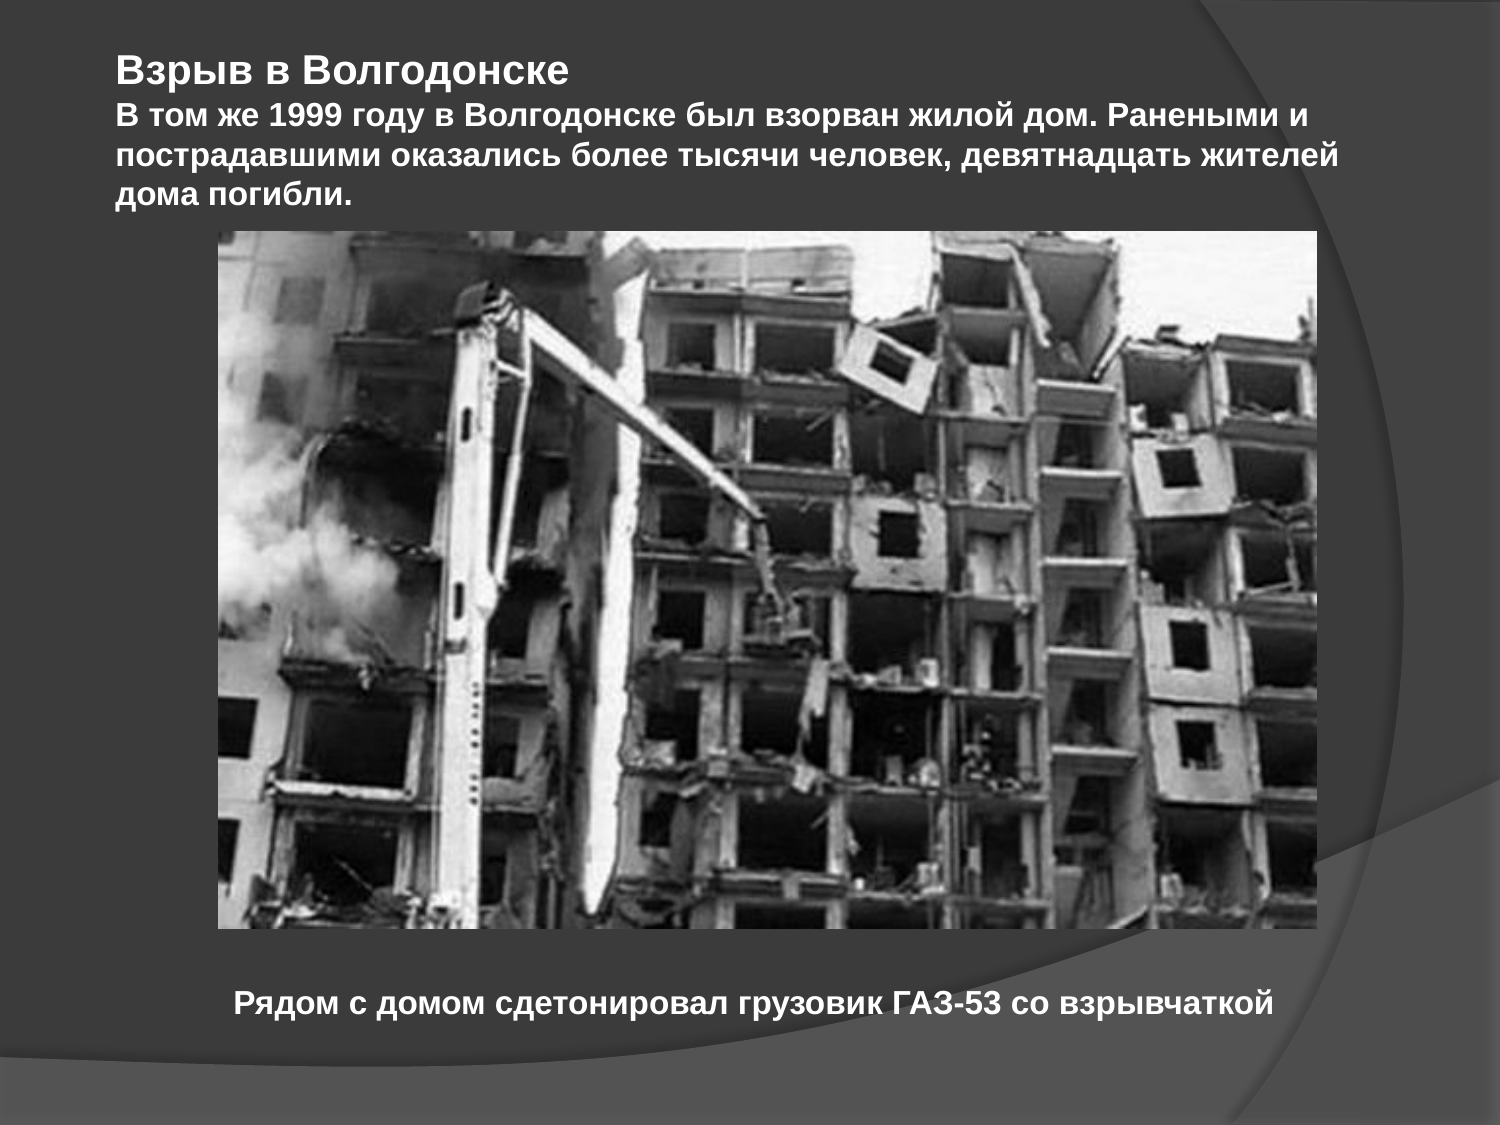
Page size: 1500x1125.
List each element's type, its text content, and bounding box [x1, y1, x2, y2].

picture [218, 231, 1318, 929]
text_box Рядом с домом сдетонировал грузовик ГАЗ-53 со взрывчаткой [218, 974, 1317, 1029]
text_box Взрыв в Волгодонске В том же 1999 году в Волгодонске был взорван жилой дом. Ранеными и пострадавшими оказались более тысячи человек, девятнадцать жителей дома погибли. [100, 35, 1436, 220]
